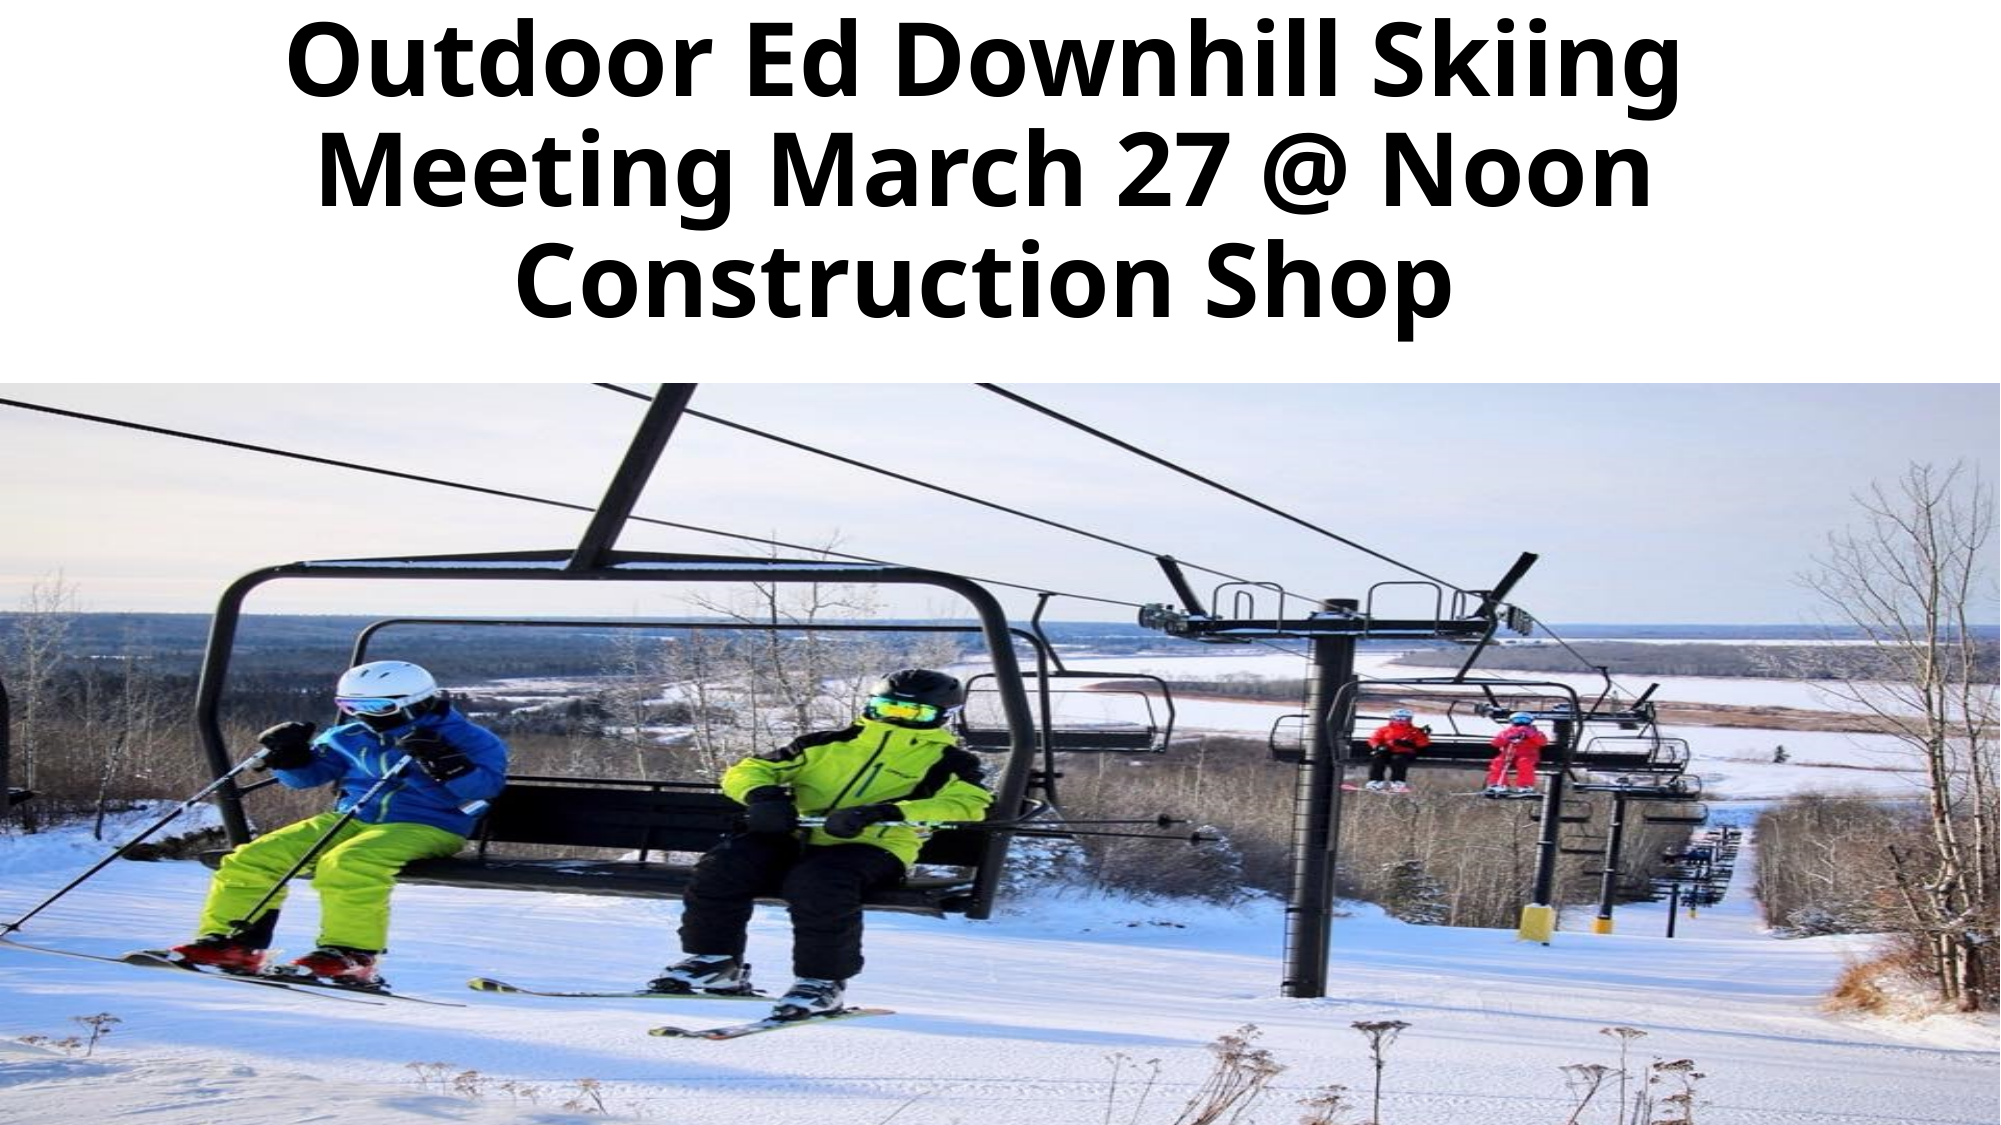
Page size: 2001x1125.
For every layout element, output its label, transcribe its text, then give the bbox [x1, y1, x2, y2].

title Outdoor Ed Downhill Skiing Meeting March 27 @ Noon Construction Shop [111, 0, 1858, 348]
picture [0, 383, 2000, 1125]
